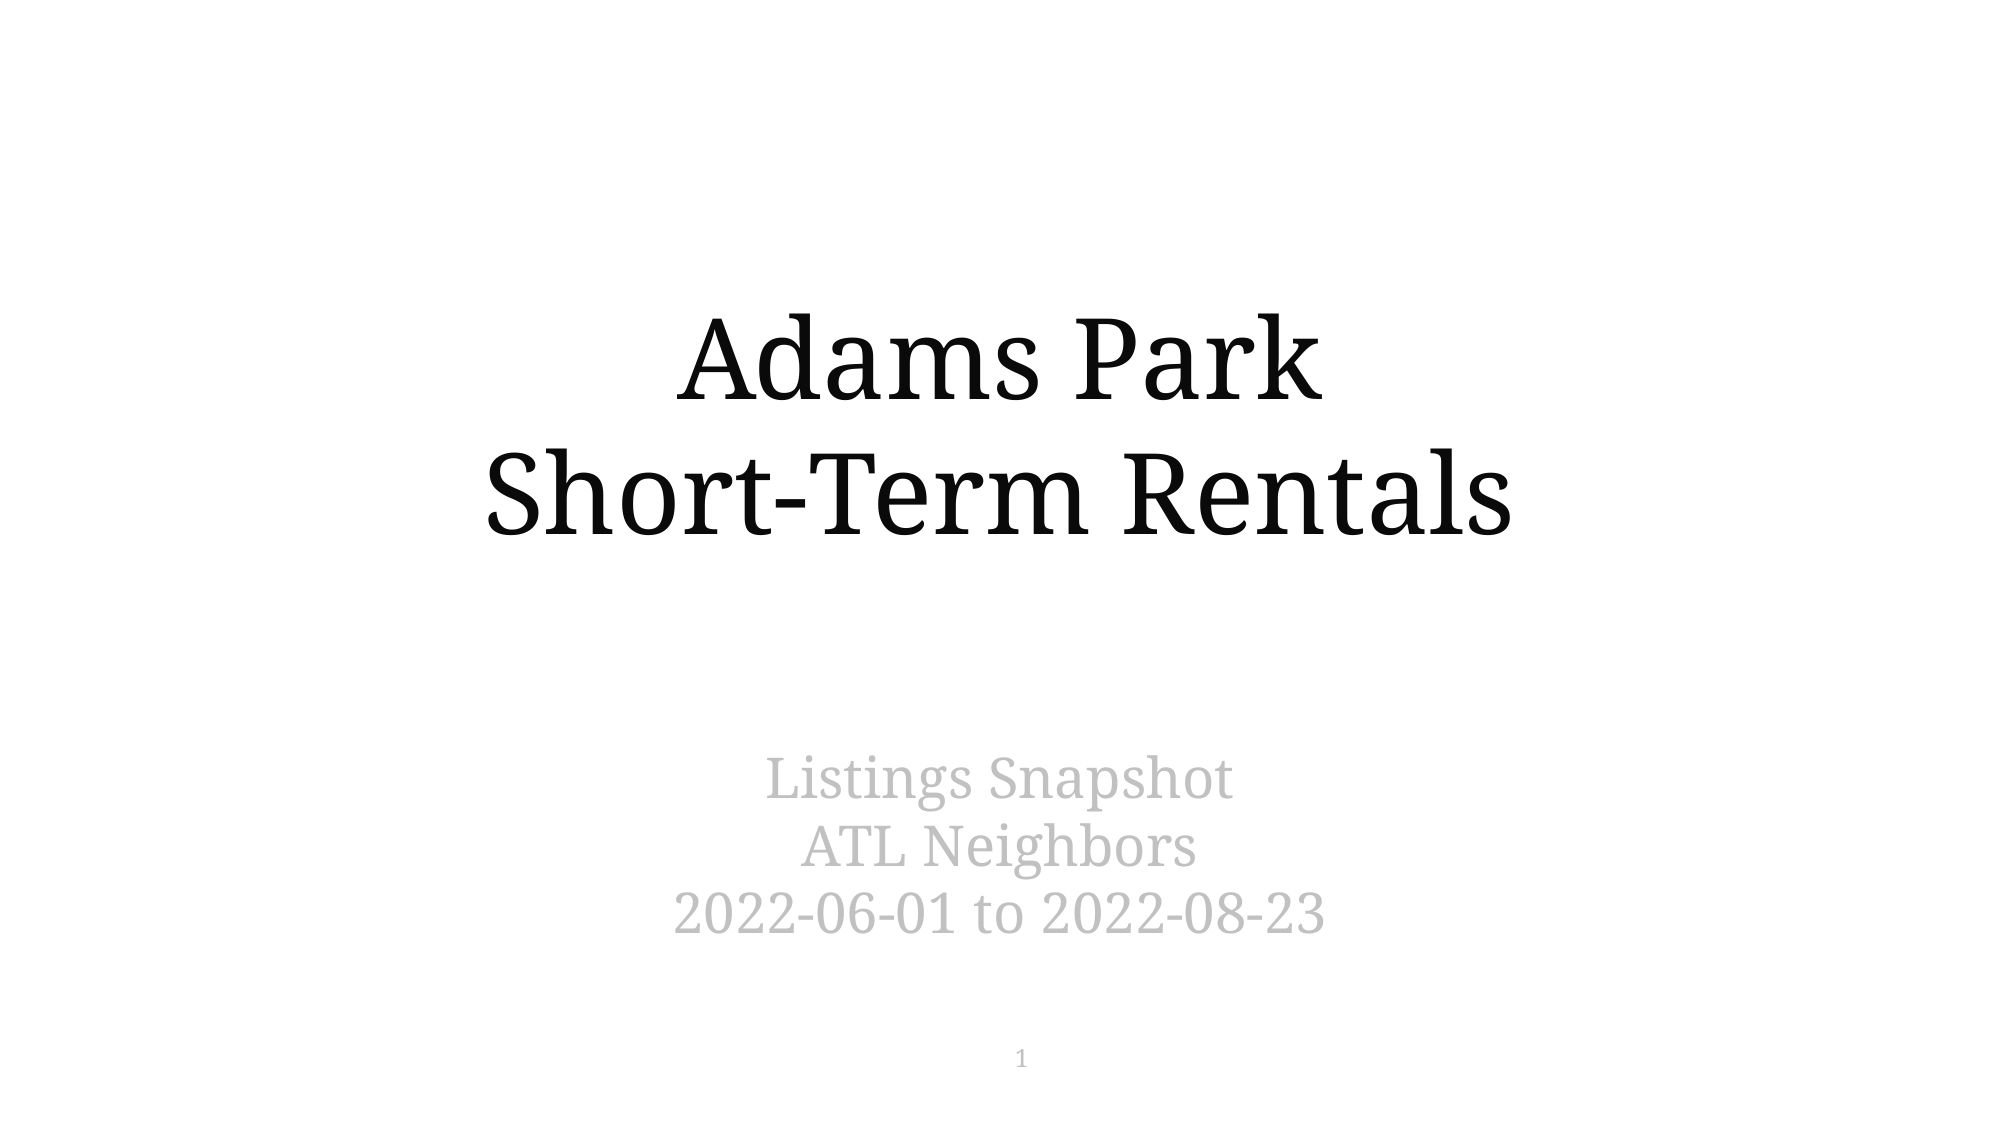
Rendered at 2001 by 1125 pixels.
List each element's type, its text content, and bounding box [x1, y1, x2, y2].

slide_number 1 [999, 1035, 1132, 1085]
